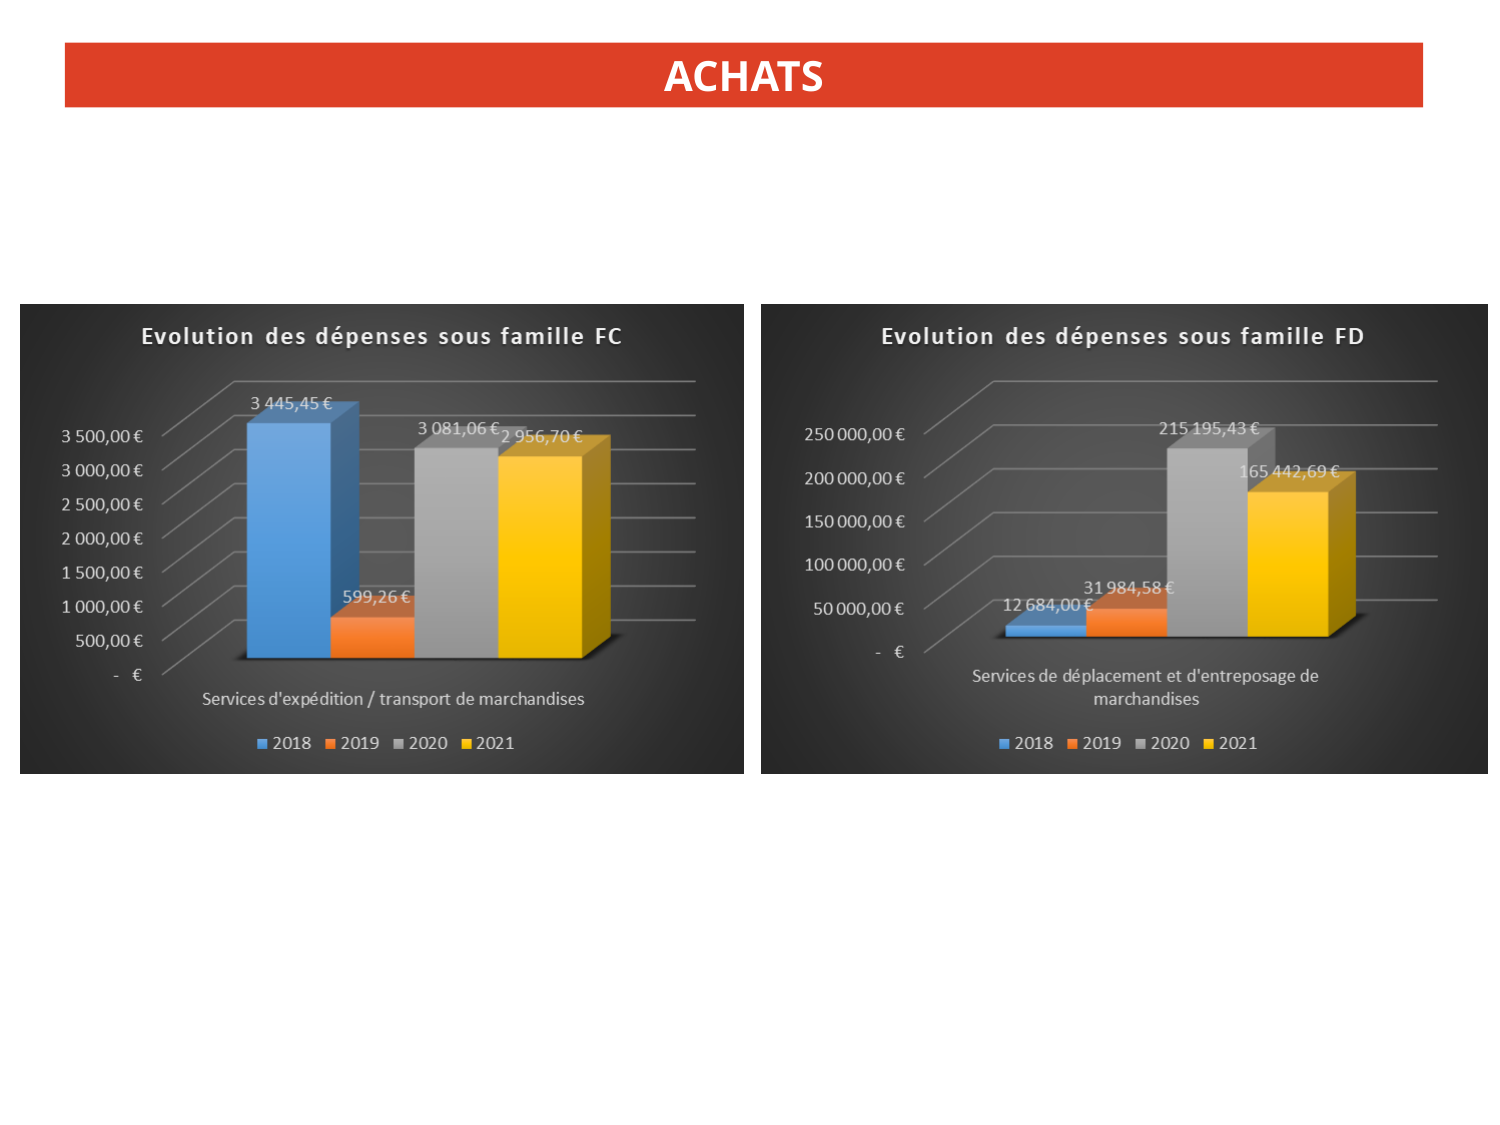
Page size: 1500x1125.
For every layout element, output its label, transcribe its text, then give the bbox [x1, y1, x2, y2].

picture [761, 304, 1489, 775]
text_box ACHATS [64, 42, 1424, 108]
picture [20, 304, 745, 775]
text_box [64, 290, 1424, 446]
